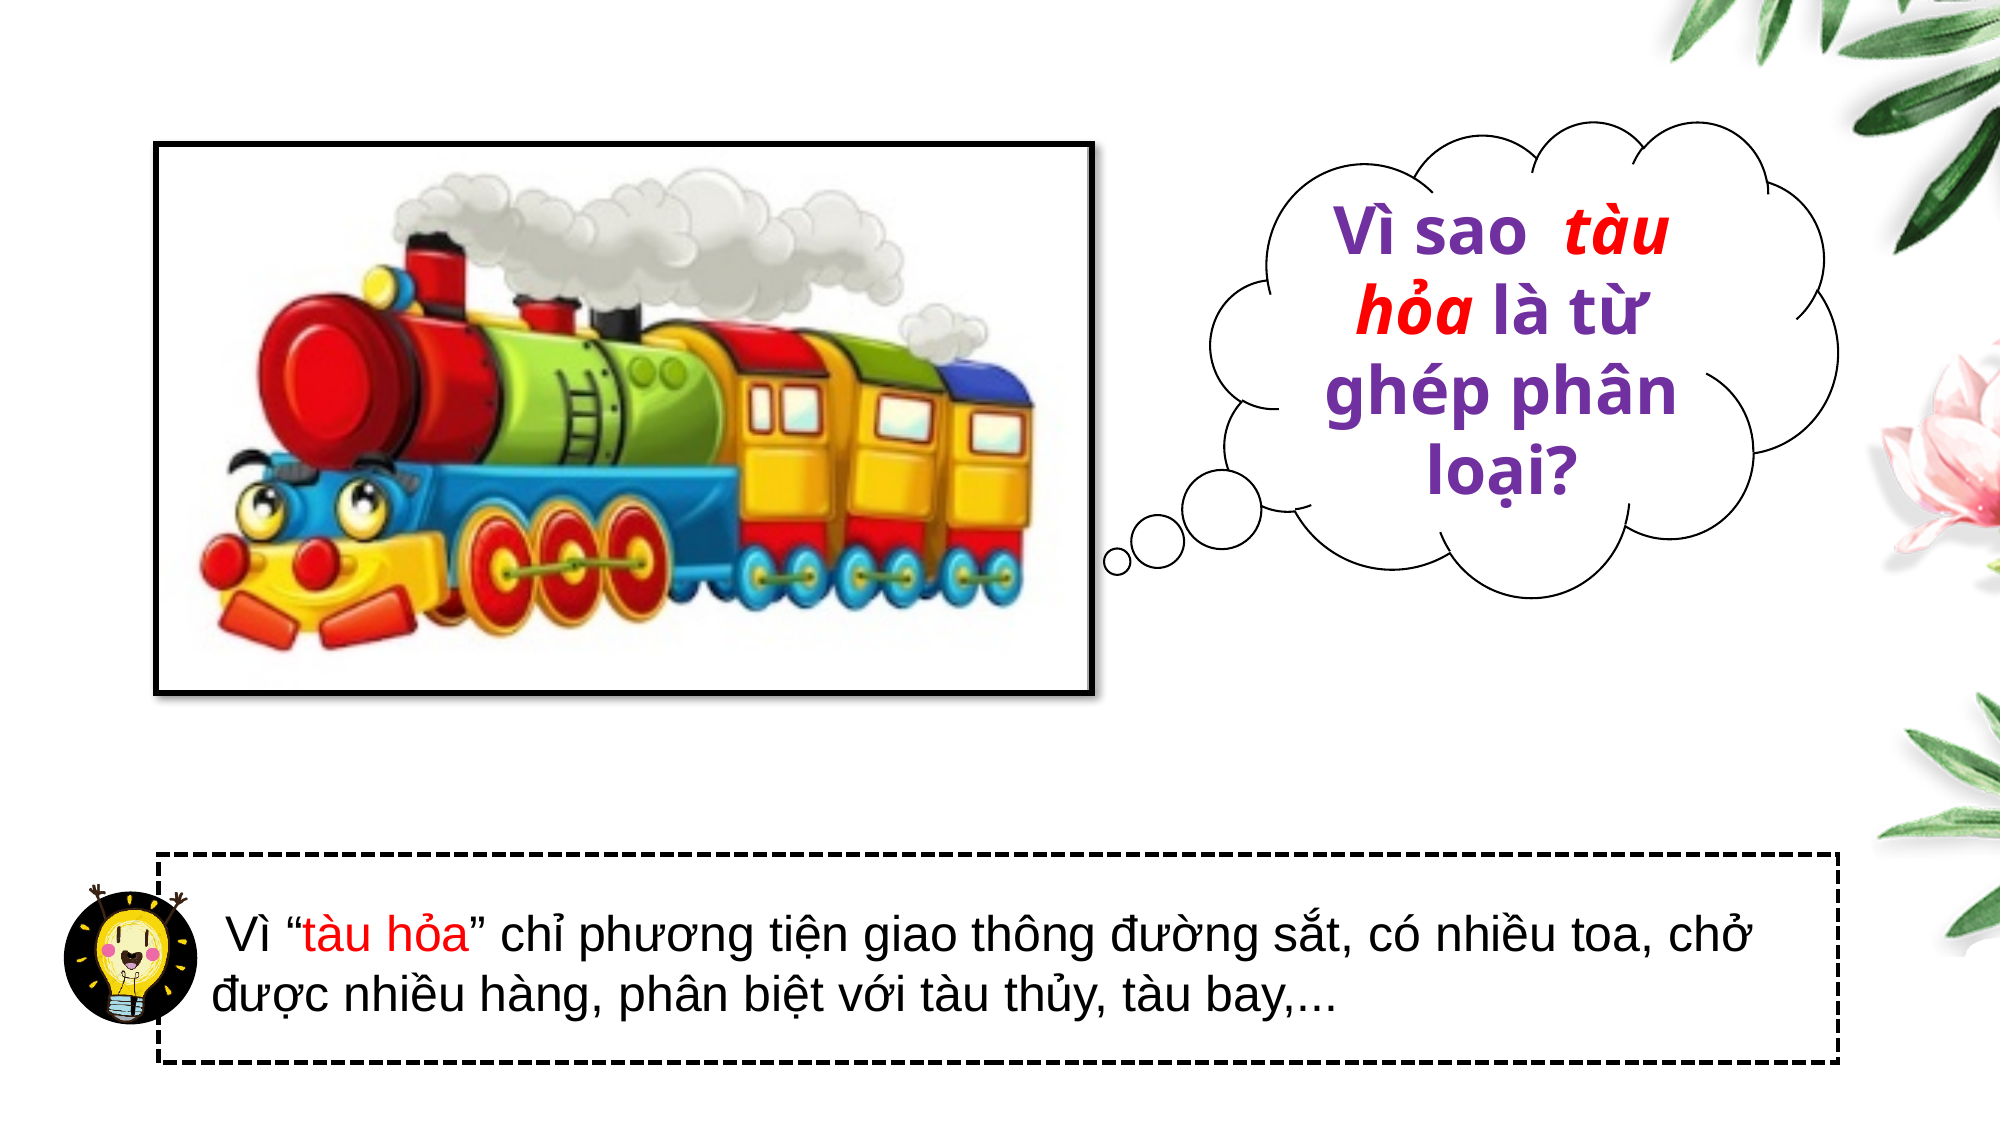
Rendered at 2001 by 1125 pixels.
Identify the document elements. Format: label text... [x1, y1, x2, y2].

text_box Vì sao tàu hỏa là từ ghép phân loại? [1181, 130, 1757, 600]
text_box Vì sao tàu hỏa là từ ghép phân loại? [1130, 514, 1186, 569]
picture [52, 875, 209, 1032]
text_box Vì “tàu hỏa” chỉ phương tiện giao thông đường sắt, có nhiều toa, chở được nhiều hàng, phân biệt với tàu thủy, tàu bay,... [209, 893, 1837, 1029]
text_box [158, 853, 1837, 893]
picture [158, 147, 1090, 690]
picture [1561, 0, 2000, 1085]
text_box [158, 1029, 1837, 1064]
text_box Vì sao tàu hỏa là từ ghép phân loại? [1102, 547, 1132, 576]
